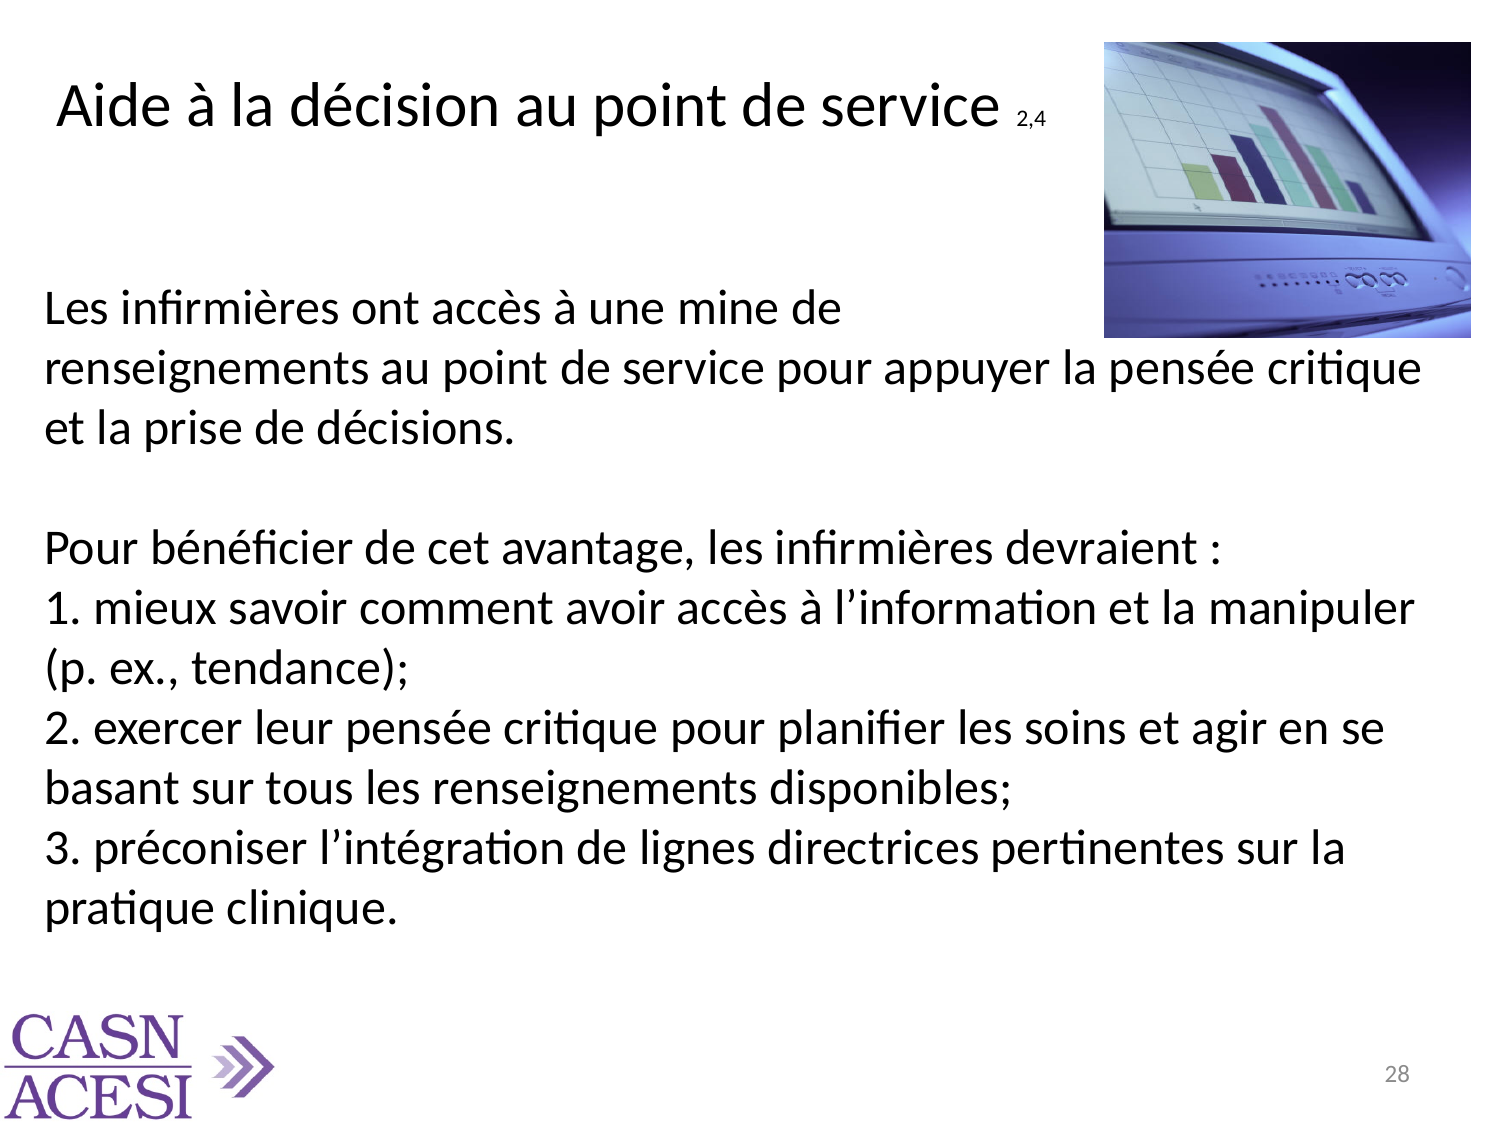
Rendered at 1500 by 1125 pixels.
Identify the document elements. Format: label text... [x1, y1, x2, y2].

picture [0, 1011, 281, 1125]
title Aide à la décision au point de service 2,4 [41, 54, 1099, 243]
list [1104, 42, 1471, 339]
slide_number 28 [1074, 1042, 1425, 1103]
text_box Les infirmières ont accès à une mine de renseignements au point de service pour appuyer la pensée critique et la prise de décisions. Pour bénéficier de cet avantage, les infirmières devraient : 1. mieux savoir comment avoir accès à l’information et la manipuler (p. ex., tendance); 2. exercer leur pensée critique pour planifier les soins et agir en se basant sur tous les renseignements disponibles; 3. préconiser l’intégration de lignes directrices pertinentes sur la pratique clinique. [29, 267, 1447, 1002]
